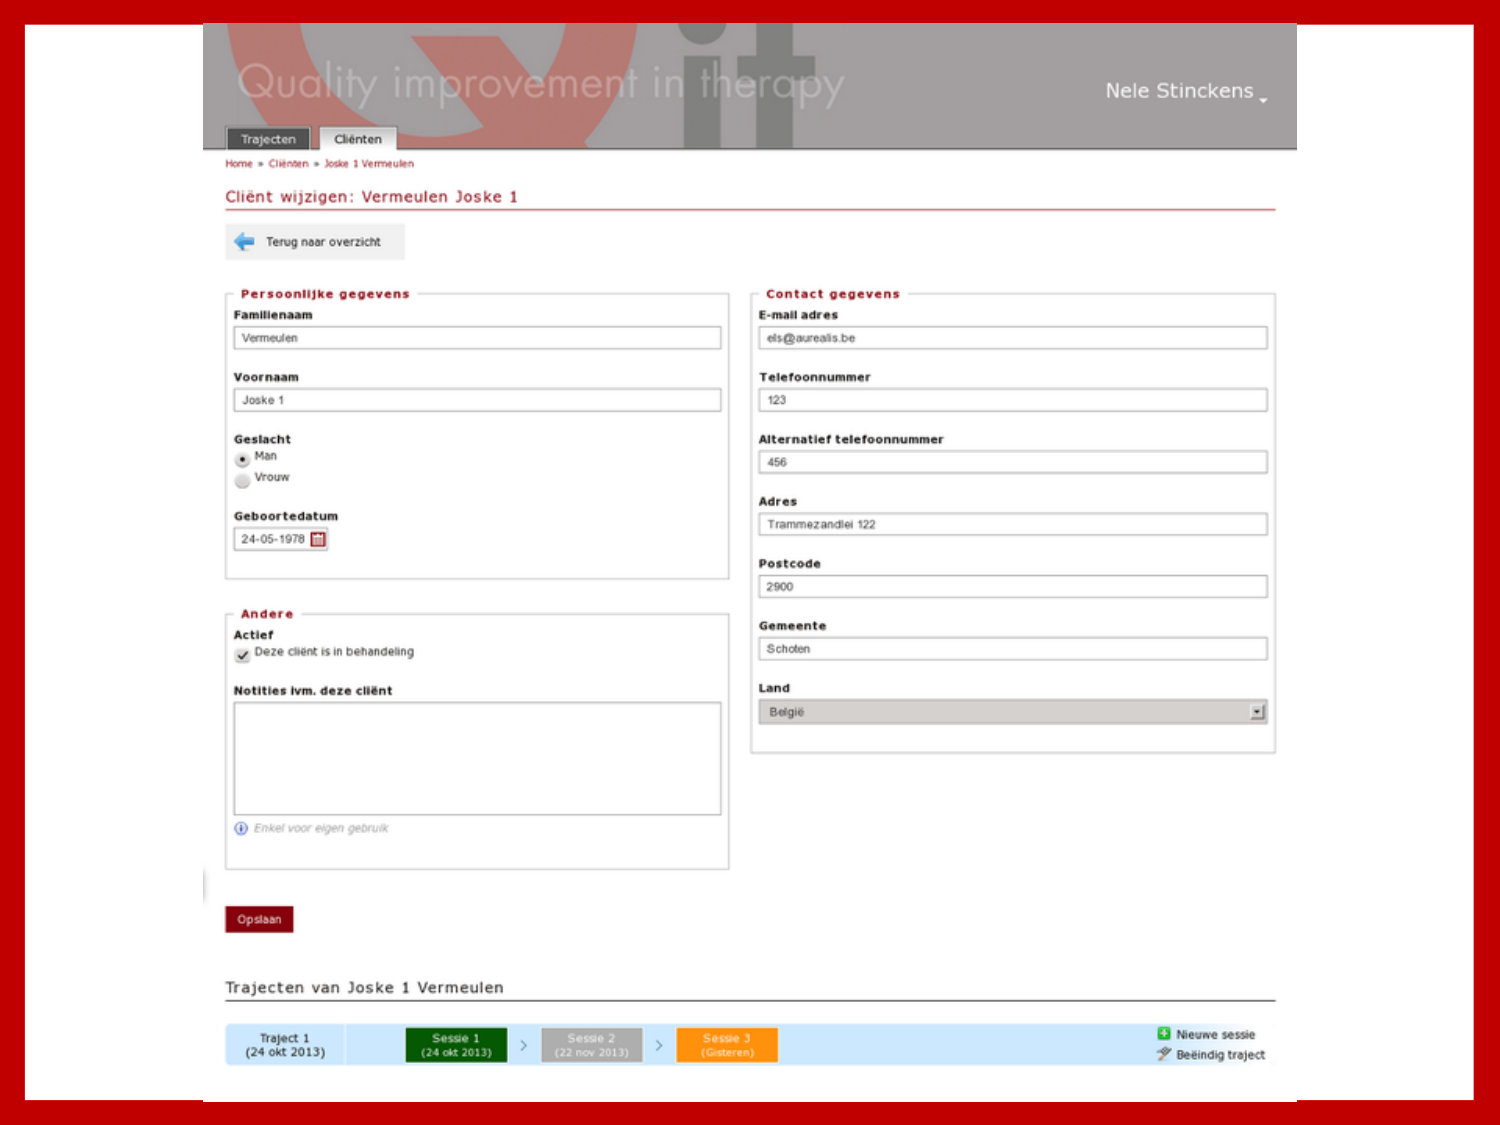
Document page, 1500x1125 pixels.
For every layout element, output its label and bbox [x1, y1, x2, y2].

picture [202, 23, 1298, 1102]
